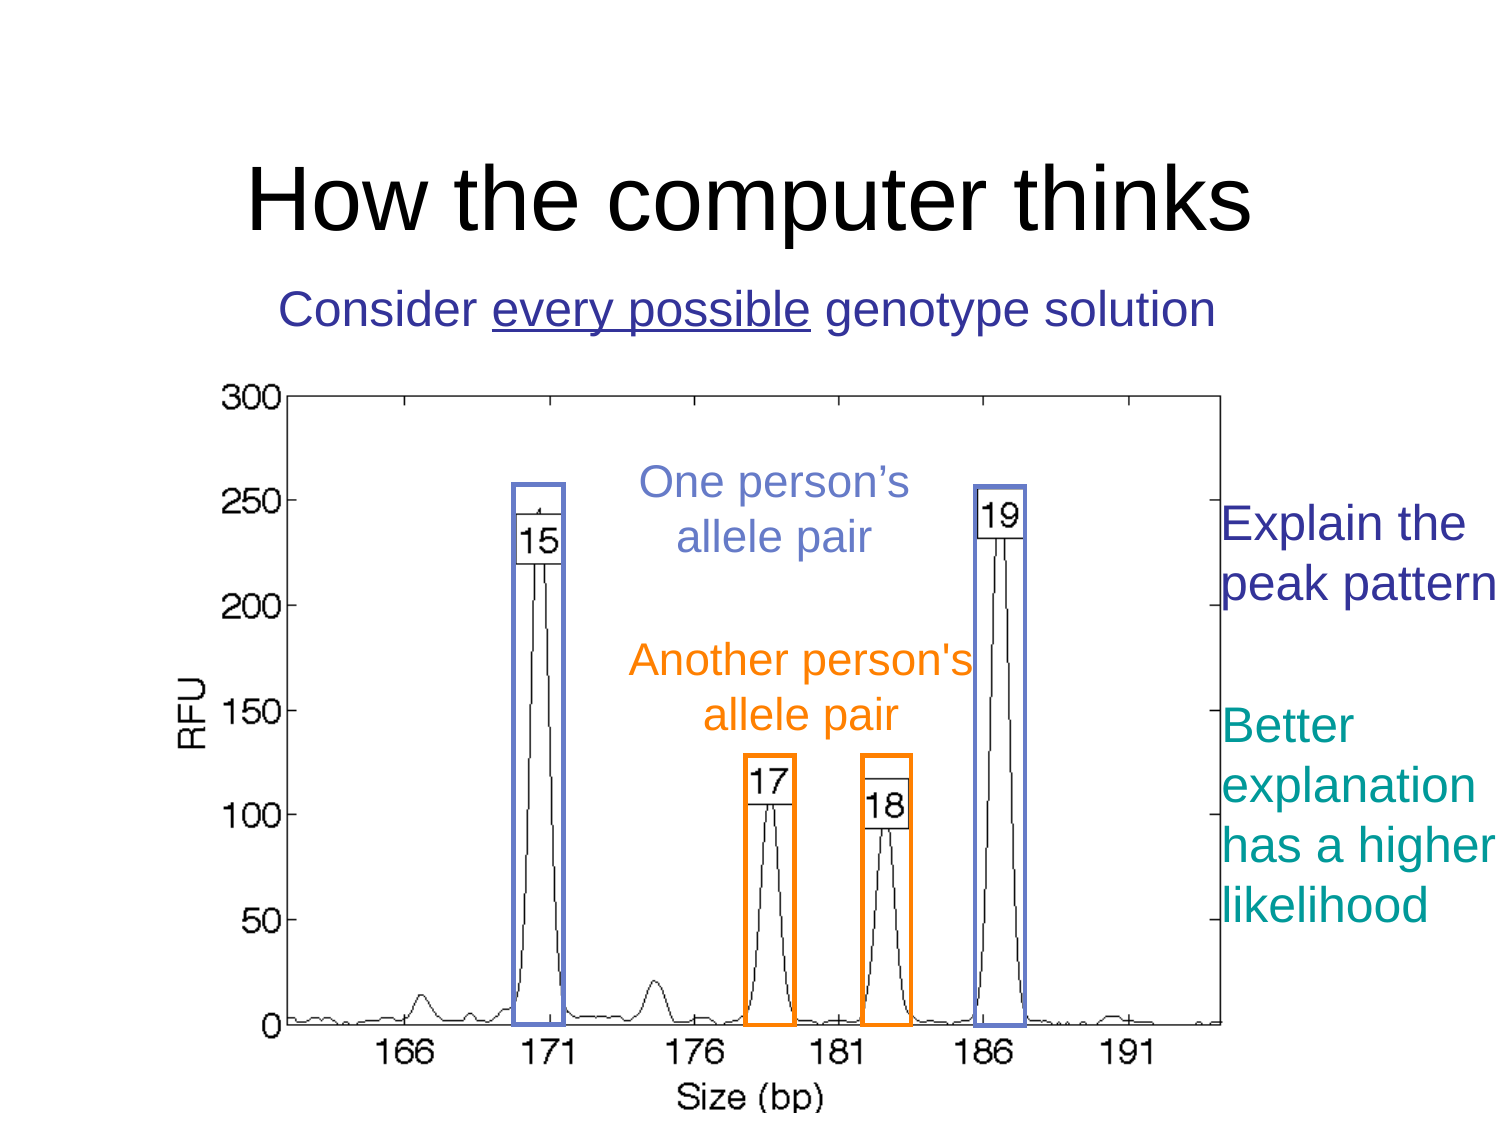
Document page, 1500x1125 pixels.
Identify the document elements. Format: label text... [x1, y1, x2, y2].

title How the computer thinks [112, 99, 1388, 288]
text_box Consider every possible genotype solution [263, 268, 1232, 344]
text_box Explain the peak pattern [1241, 483, 1500, 618]
picture [170, 360, 1237, 1113]
text_box Better explanation has a higher likelihood [1241, 684, 1500, 940]
